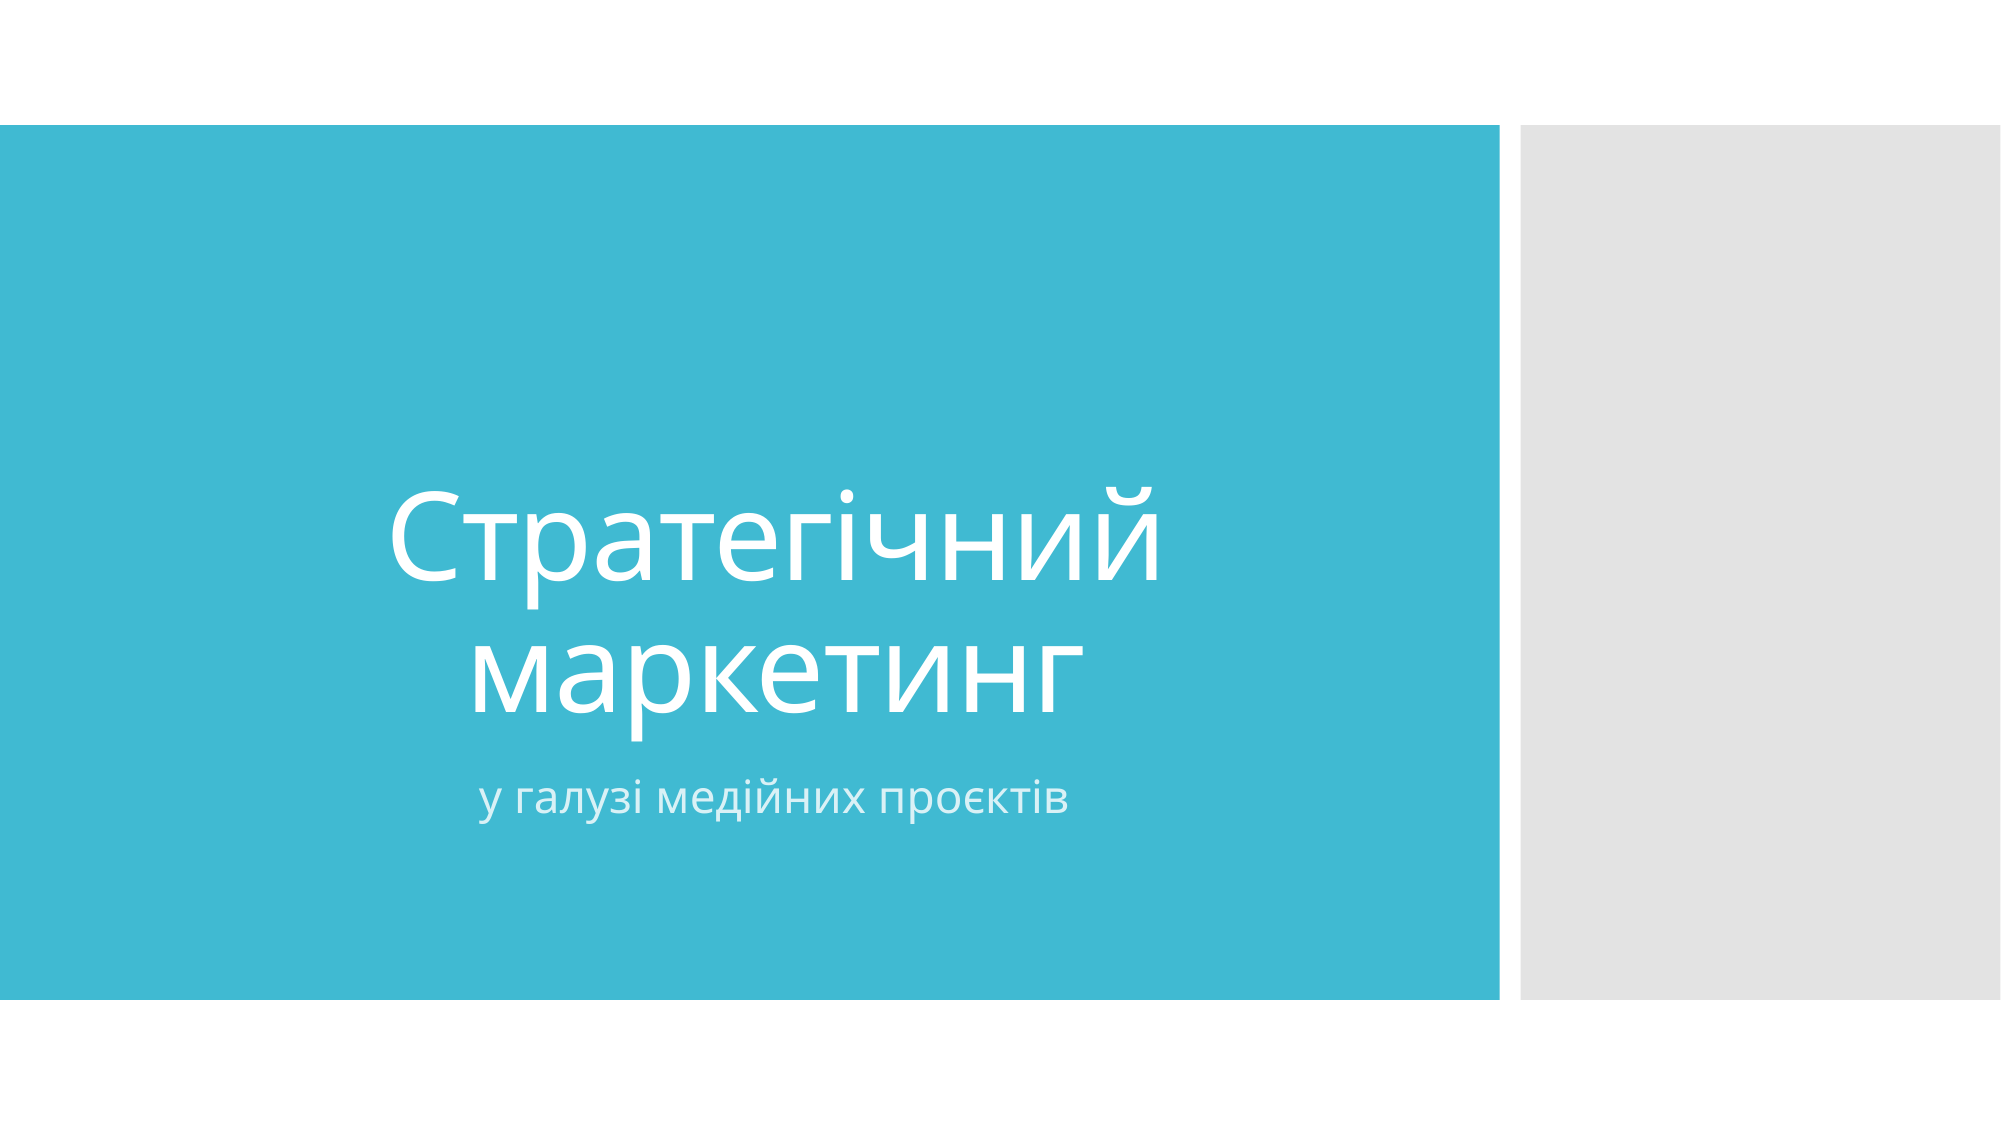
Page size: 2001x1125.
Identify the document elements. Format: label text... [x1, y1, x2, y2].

title Стратегічний маркетинг [175, 213, 1376, 747]
subtitle у галузі медійних проєктів [180, 766, 1381, 917]
